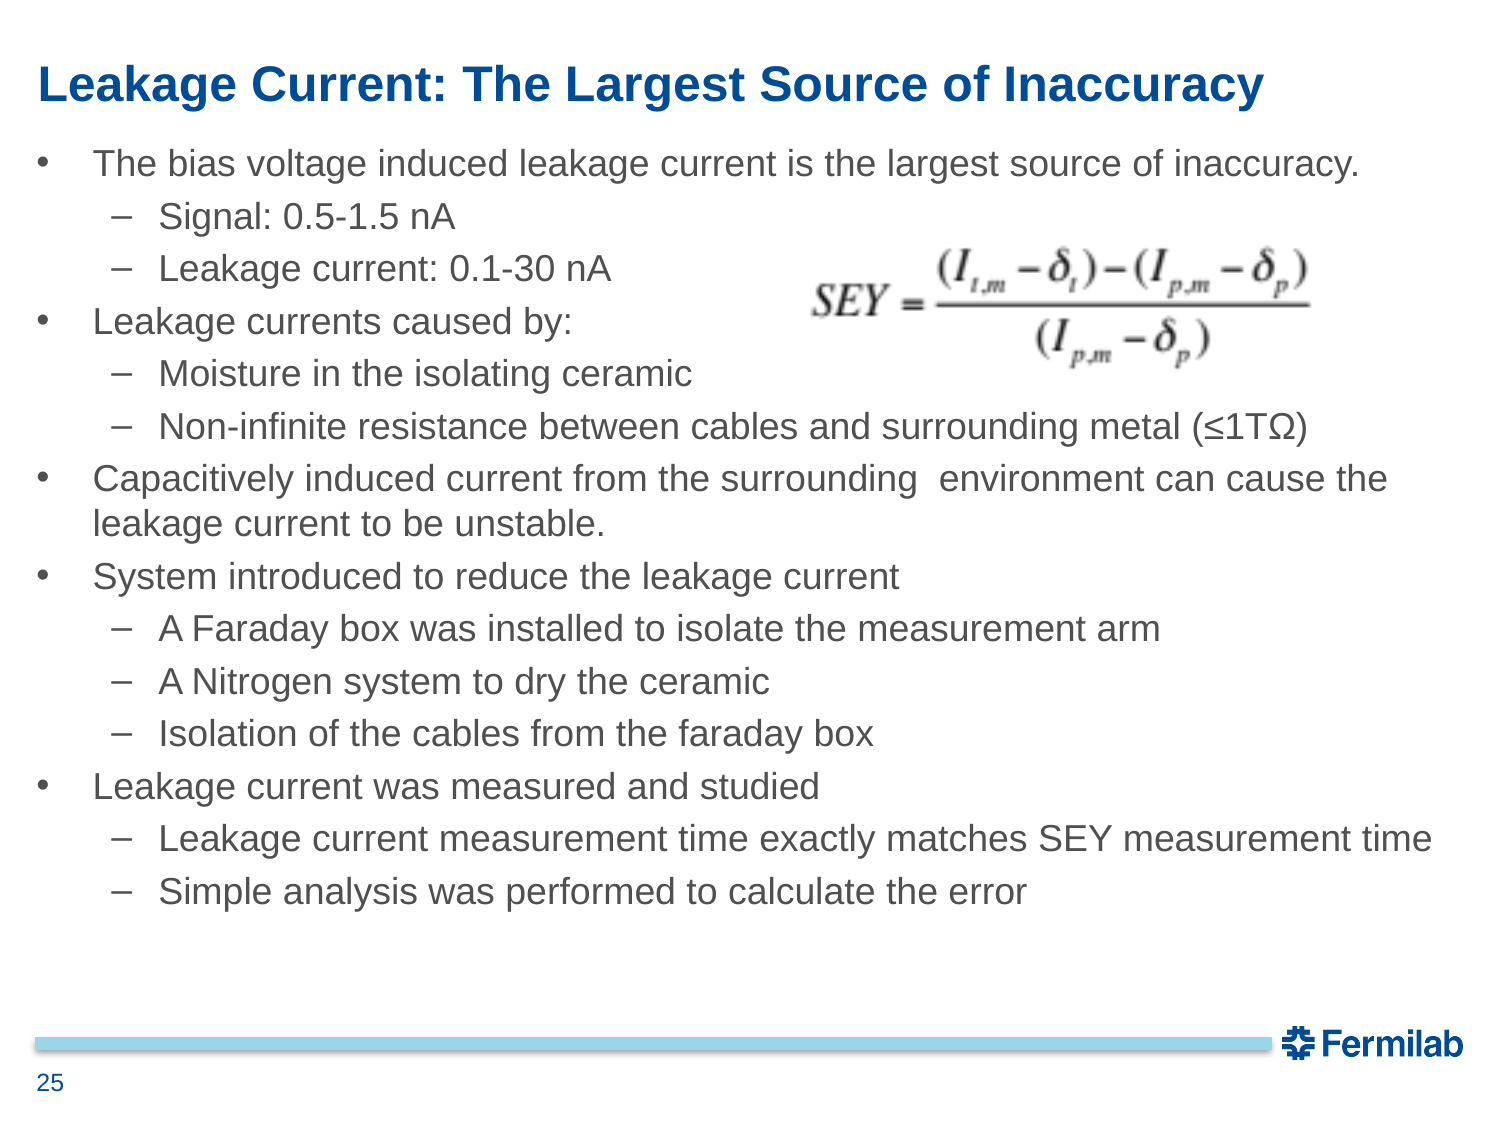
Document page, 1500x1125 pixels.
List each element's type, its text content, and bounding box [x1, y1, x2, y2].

title Leakage Current: The Largest Source of Inaccuracy [37, 41, 1463, 112]
picture [1282, 1026, 1463, 1060]
list The bias voltage induced leakage current is the largest source of inaccuracy. Signal: 0.5-1.5 nA Leakage current: 0.1-30 nA Leakage currents caused by: Moisture in the isolating ceramic Non-infinite resistance between cables and surrounding metal (≤1TΩ) Capacitively induced current from the surrounding environment can cause the leakage current to be unstable. System introduced to reduce the leakage current A Faraday box was installed to isolate the measurement arm A Nitrogen system to dry the ceramic Isolation of the cables from the faraday box Leakage current was measured and studied Leakage current measurement time exactly matches SEY measurement time Simple analysis was performed to calculate the error [36, 139, 1460, 970]
slide_number 25 [36, 1066, 105, 1106]
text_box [806, 238, 1315, 373]
